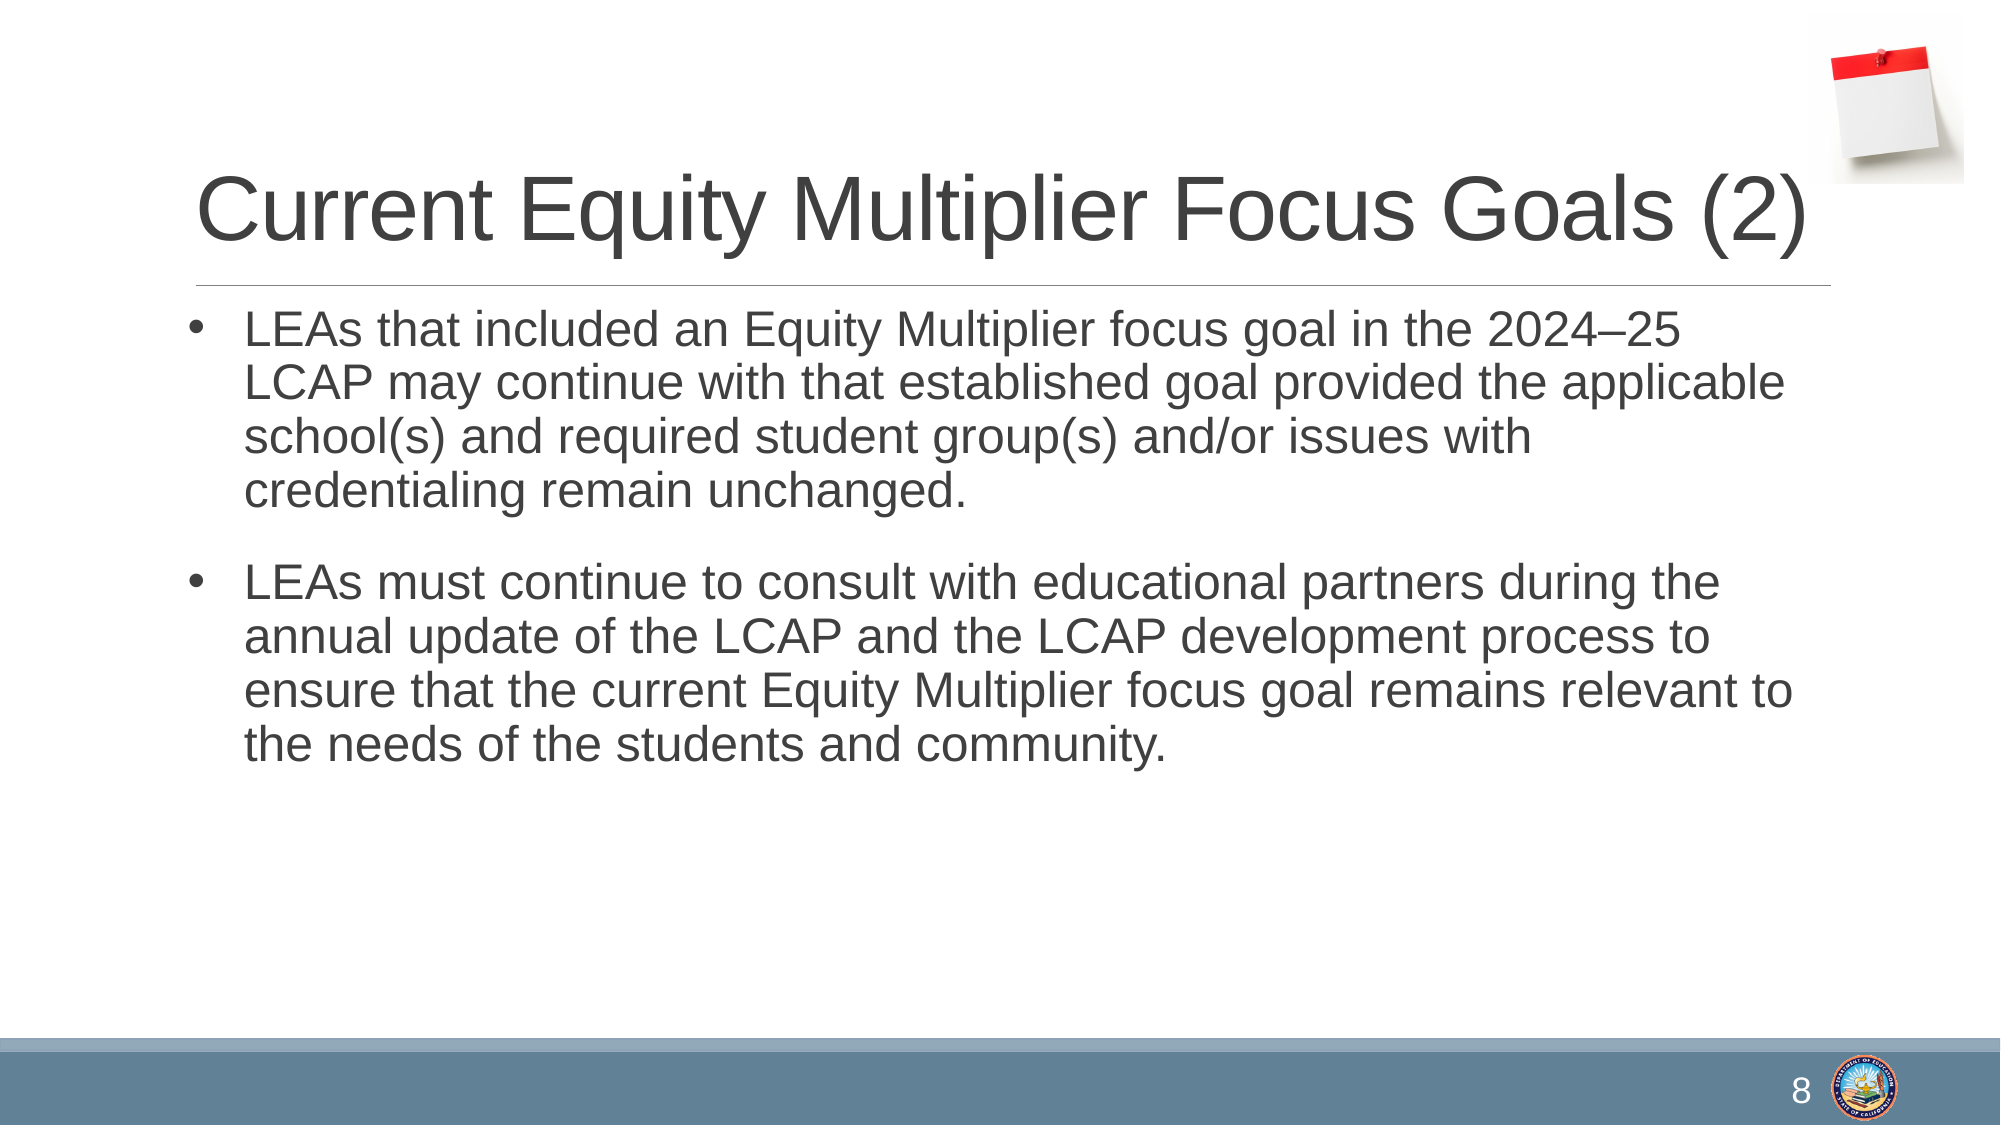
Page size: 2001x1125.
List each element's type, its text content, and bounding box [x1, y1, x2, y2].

slide_number 8 [1611, 1059, 1827, 1119]
picture [1808, 13, 1964, 185]
title Current Equity Multiplier Focus Goals (2) [180, 47, 1827, 268]
list LEAs that included an Equity Multiplier focus goal in the 2024–25 LCAP may continue with that established goal provided the applicable school(s) and required student group(s) and/or issues with credentialing remain unchanged. LEAs must continue to consult with educational partners during the annual update of the LCAP and the LCAP development process to ensure that the current Equity Multiplier focus goal remains relevant to the needs of the students and community. [180, 295, 1827, 1021]
picture [1831, 1055, 1899, 1122]
